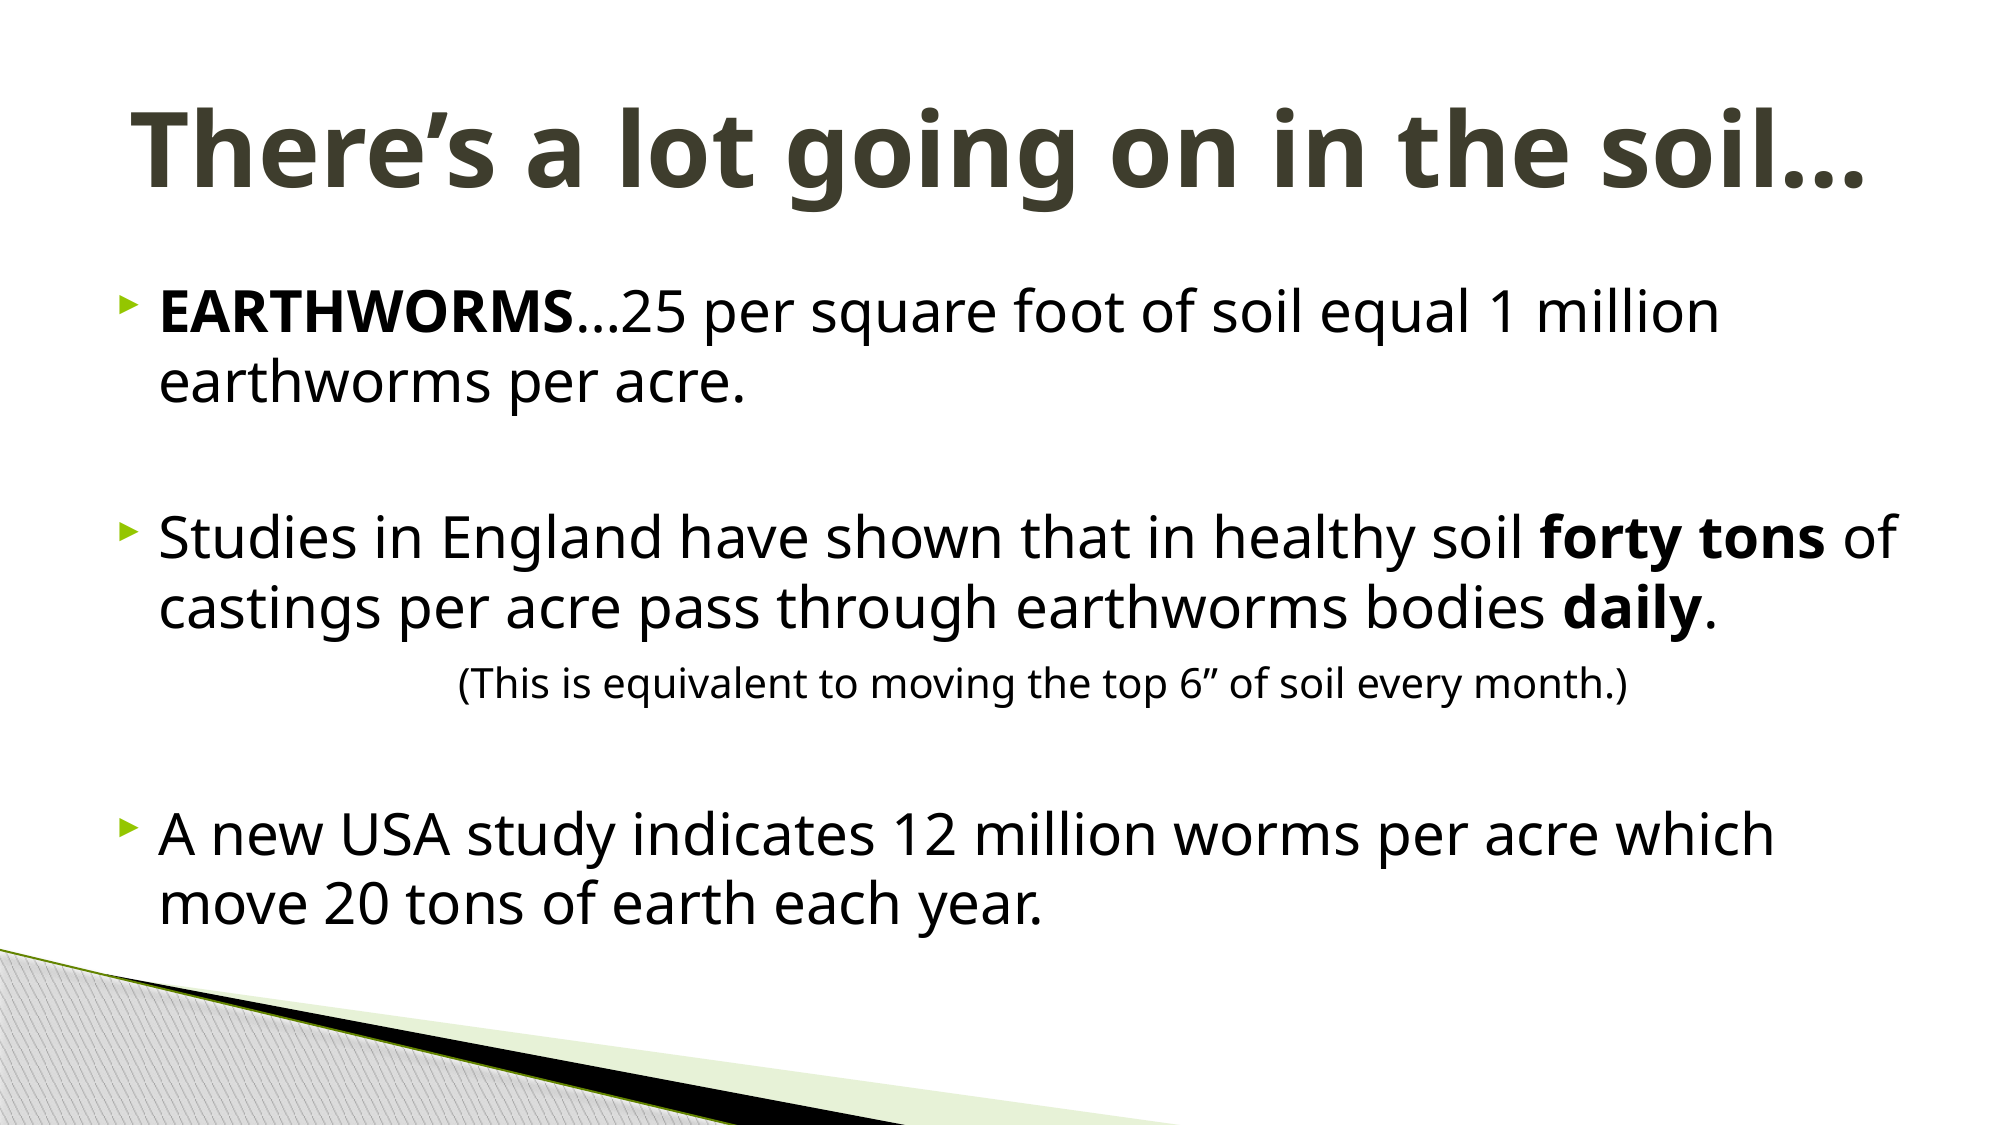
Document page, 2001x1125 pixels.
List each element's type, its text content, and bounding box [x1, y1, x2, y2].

list EARTHWORMS…25 per square foot of soil equal 1 million earthworms per acre. Studies in England have shown that in healthy soil forty tons of castings per acre pass through earthworms bodies daily. (This is equivalent to moving the top 6” of soil every month.) A new USA study indicates 12 million worms per acre which move 20 tons of earth each year. [83, 267, 1923, 966]
title There’s a lot going on in the soil… [83, 21, 1917, 271]
